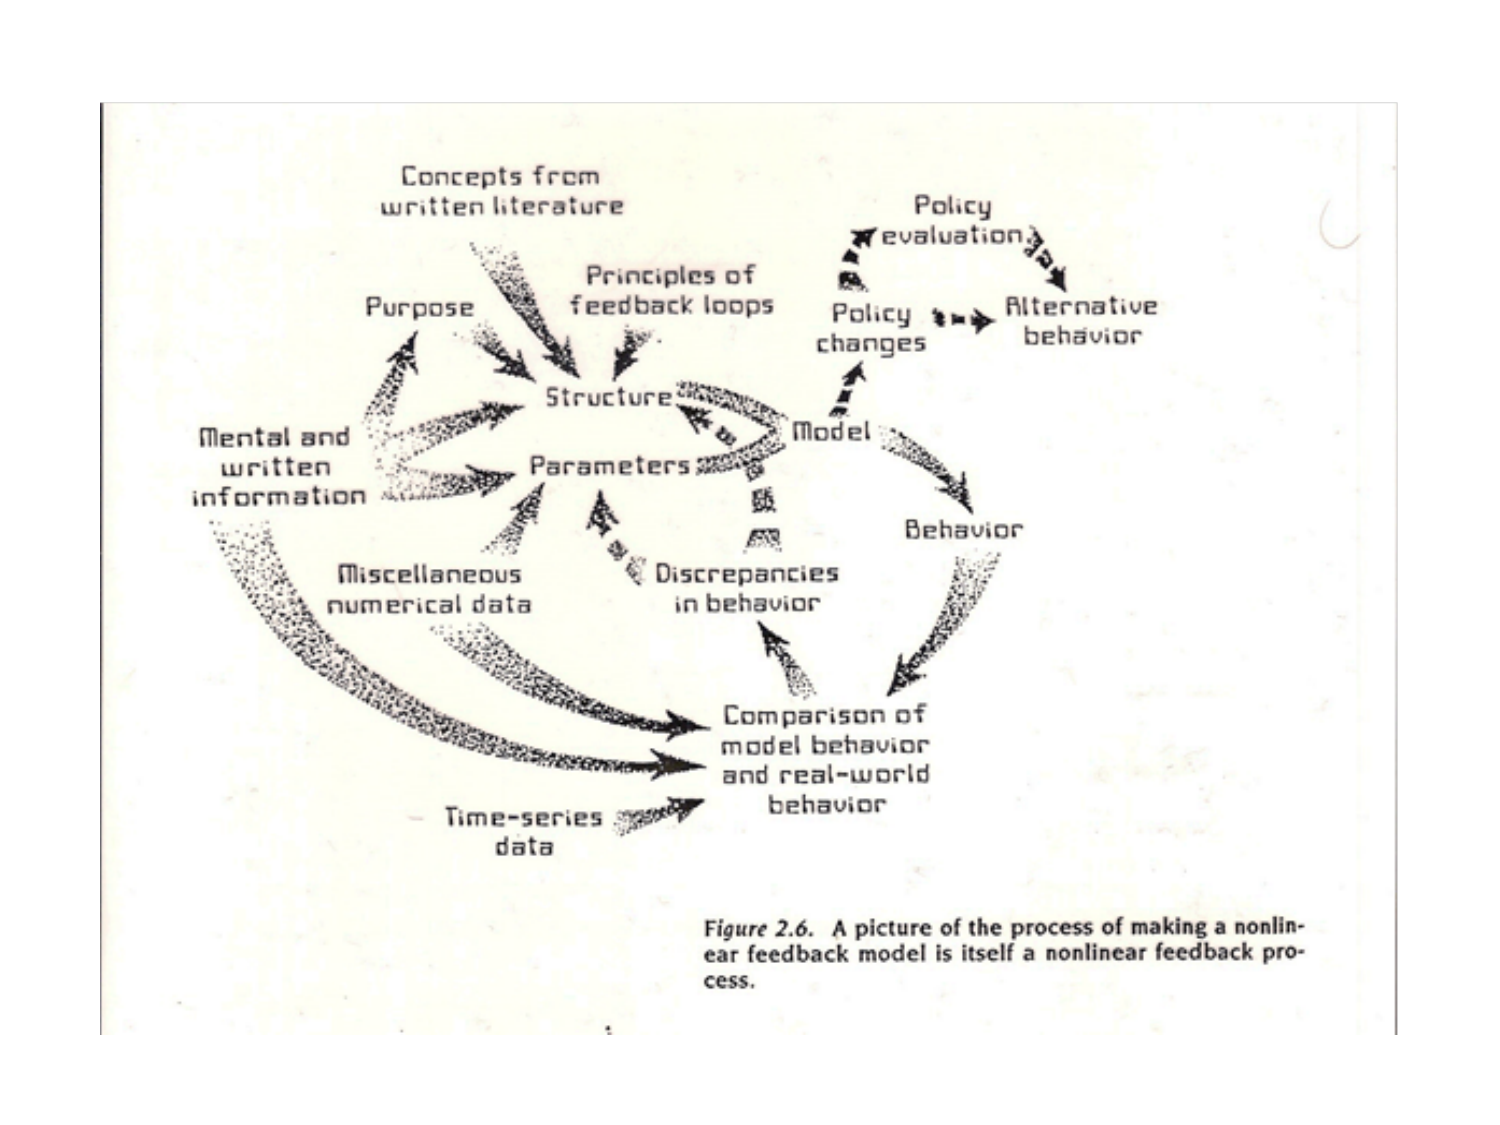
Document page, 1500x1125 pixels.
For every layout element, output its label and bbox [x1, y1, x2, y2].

picture [100, 101, 1400, 1036]
